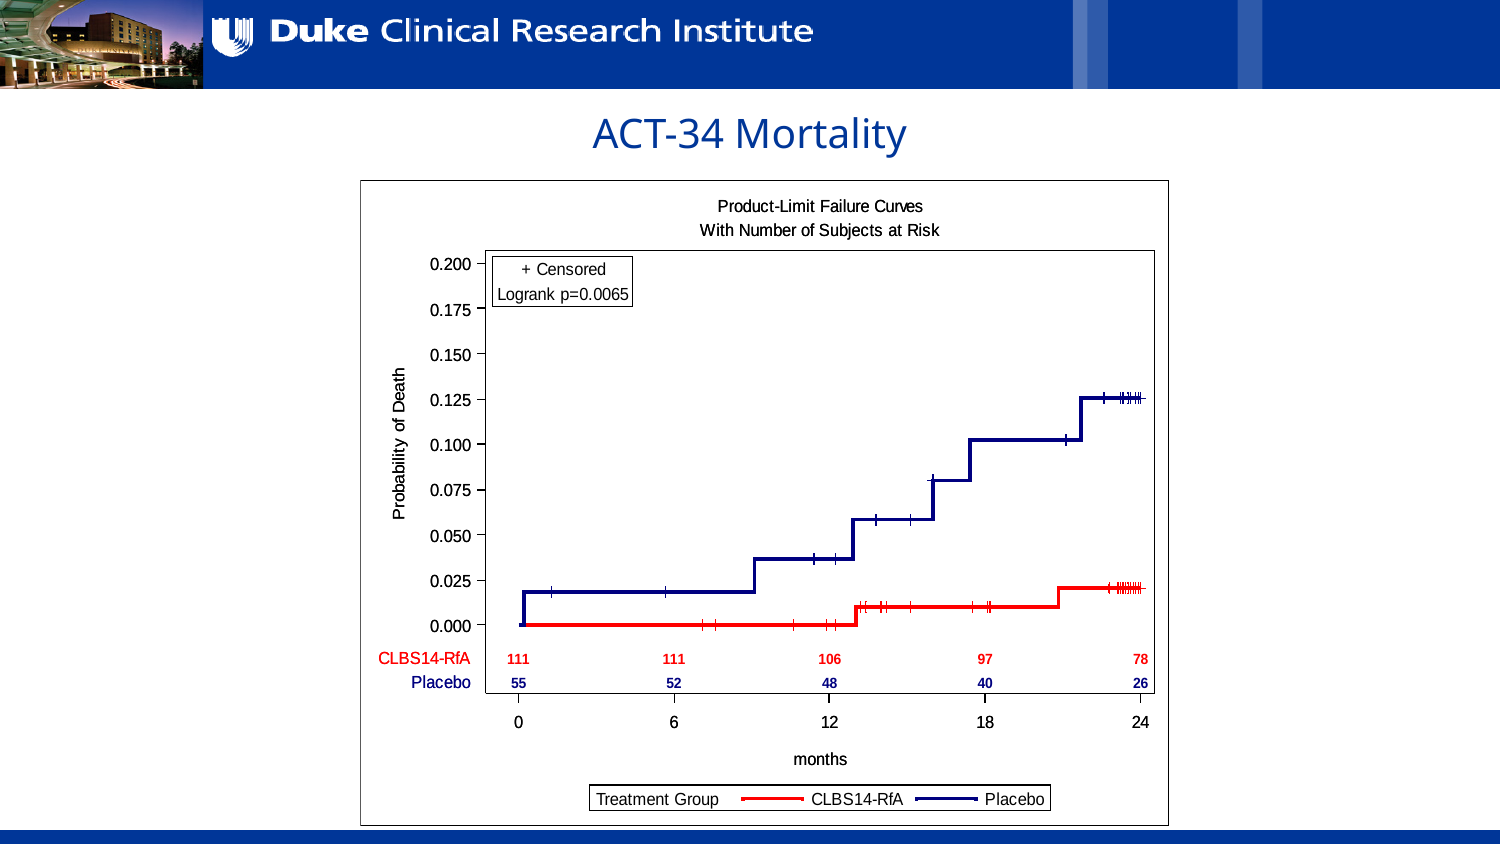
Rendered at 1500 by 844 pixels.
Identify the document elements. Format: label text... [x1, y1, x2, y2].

picture [212, 18, 813, 57]
picture [360, 179, 1171, 828]
text_box ACT-34 Mortality [246, 104, 1254, 161]
picture [0, 0, 204, 89]
